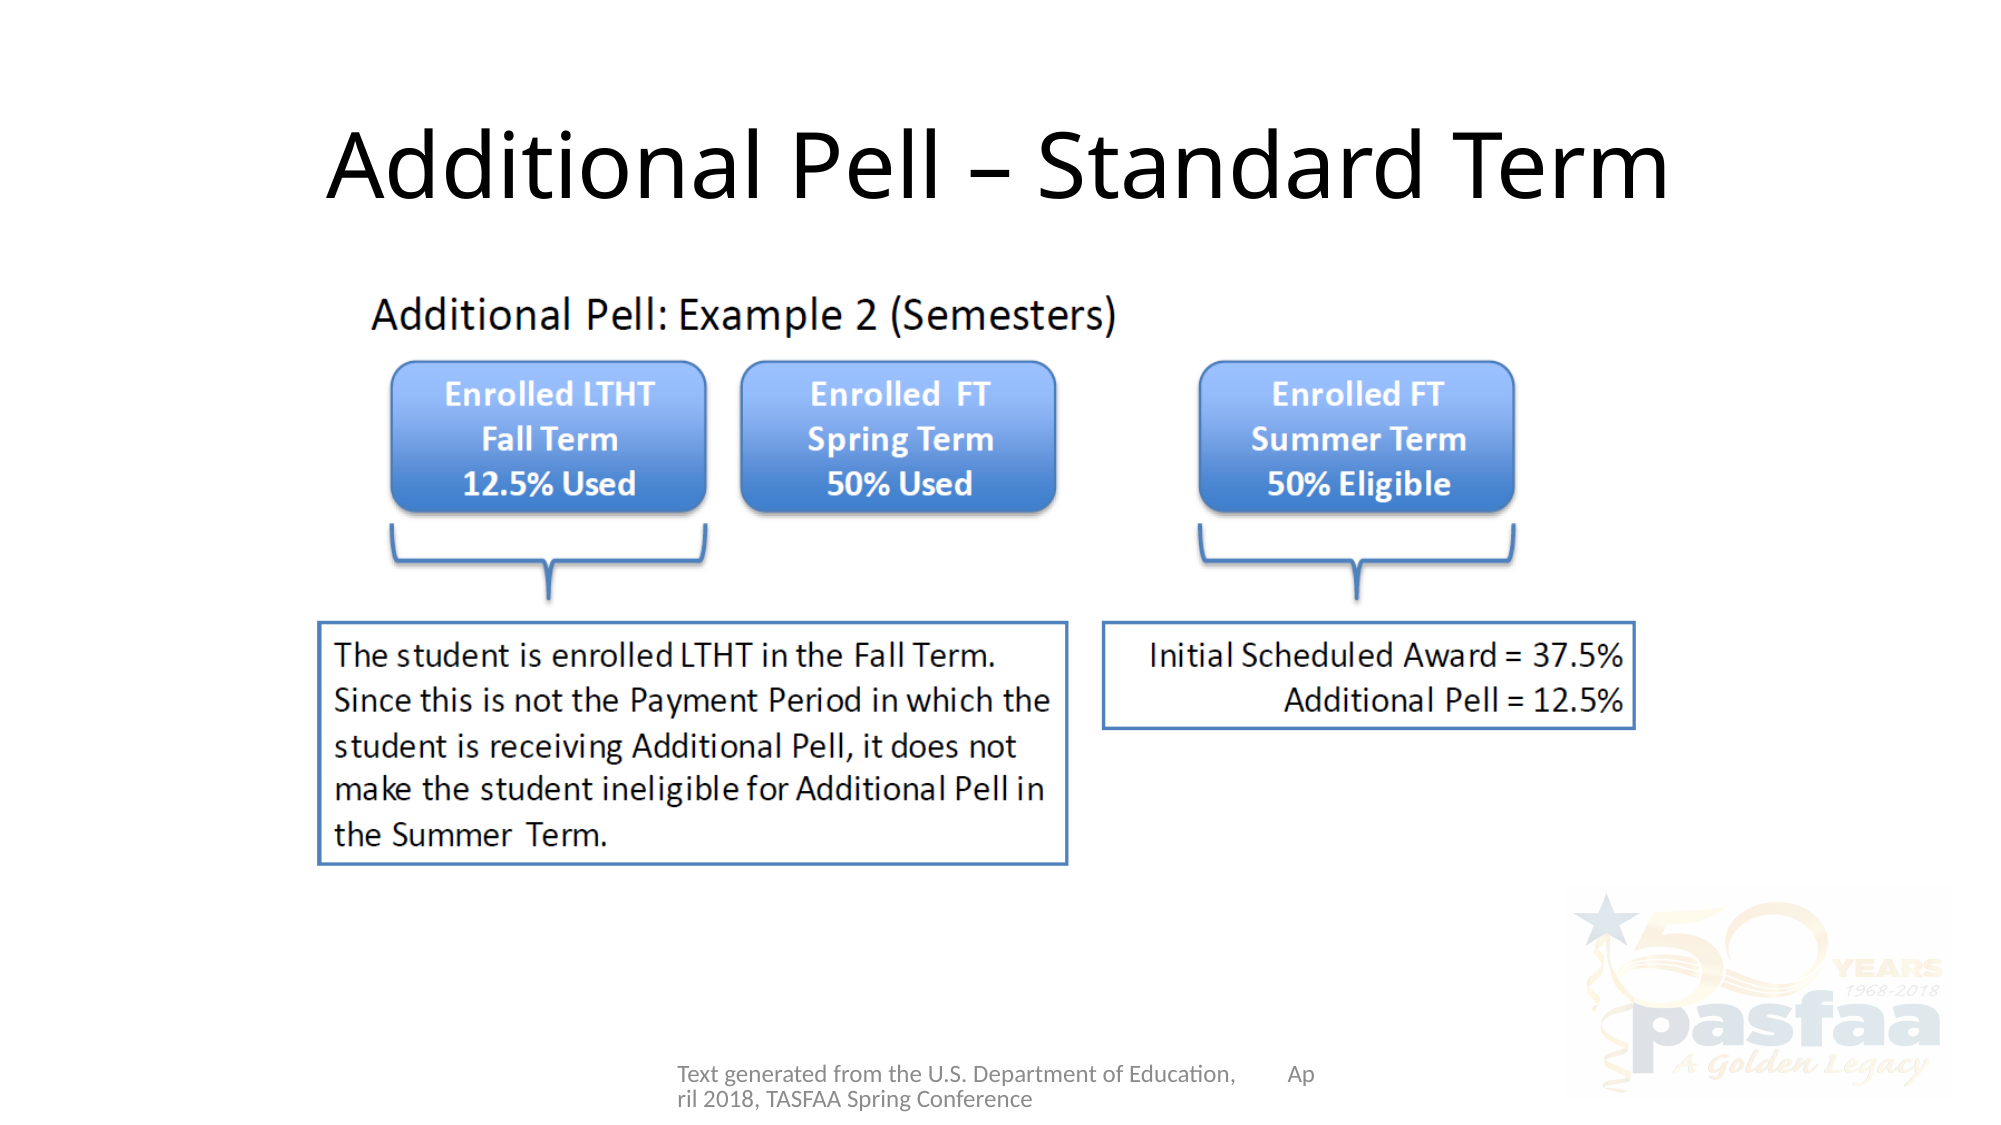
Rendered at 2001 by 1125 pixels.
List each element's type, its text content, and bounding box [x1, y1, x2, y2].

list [306, 277, 1694, 881]
picture [1563, 884, 1953, 1100]
footer Text generated from the U.S. Department of Education, April 2018, TASFAA Spring Conference [662, 1042, 1338, 1103]
title Additional Pell – Standard Term [137, 59, 1863, 278]
